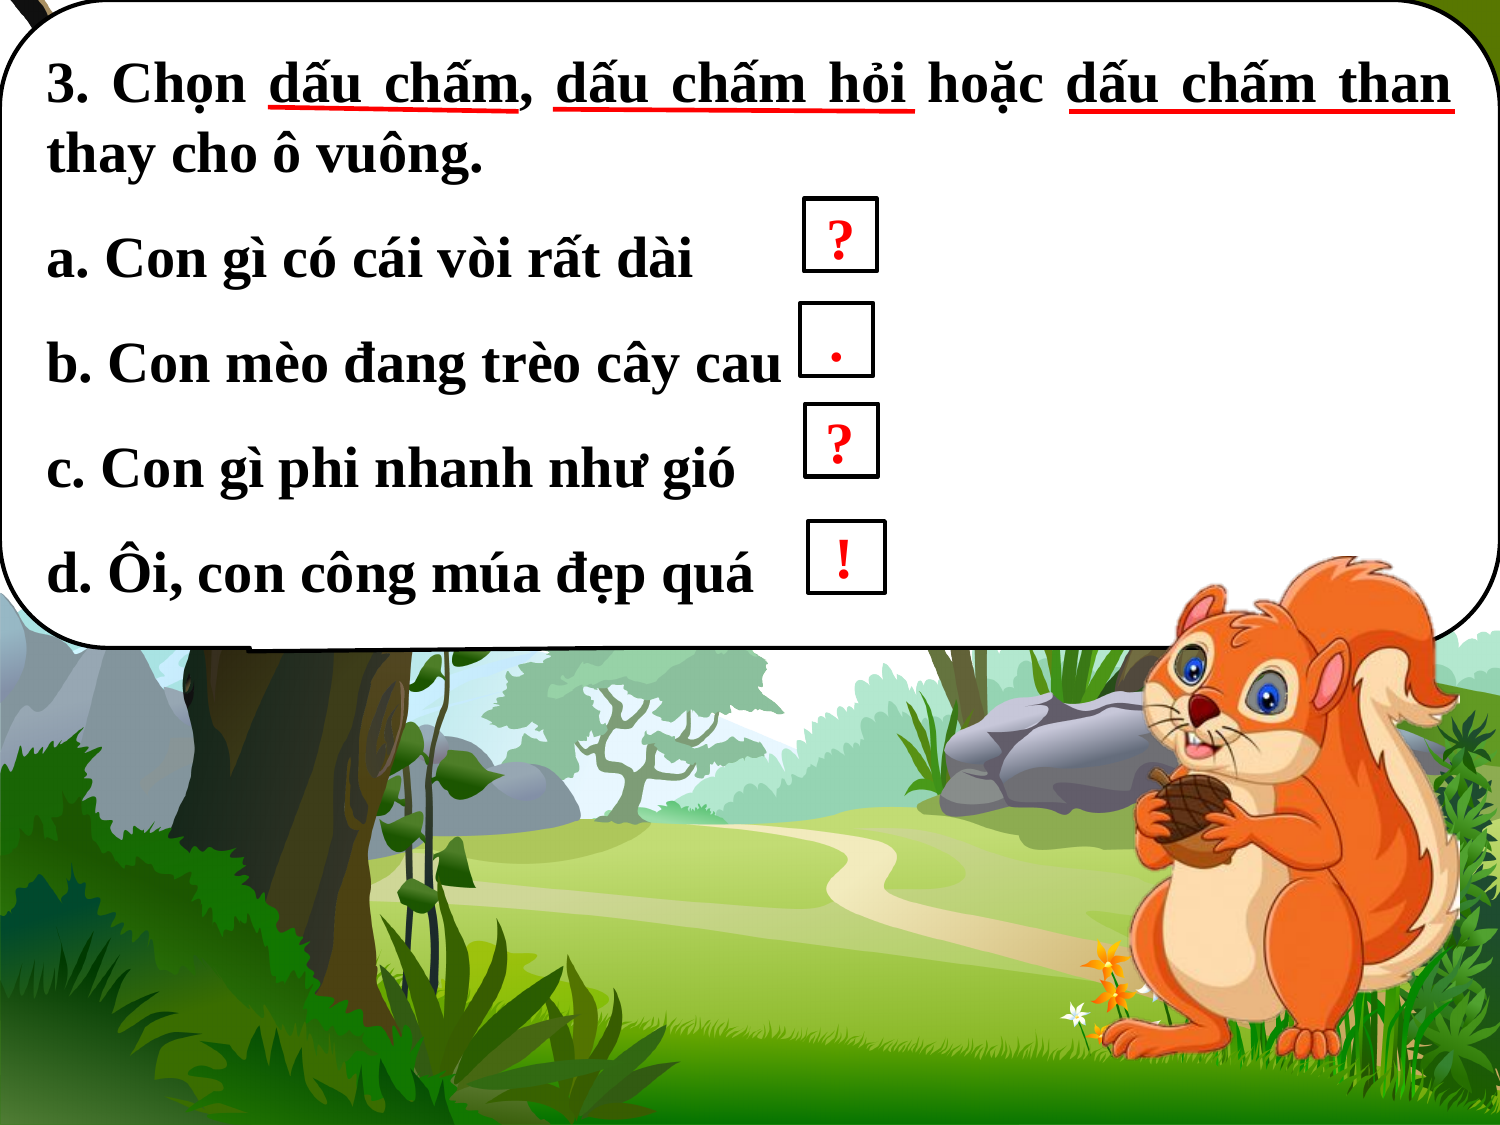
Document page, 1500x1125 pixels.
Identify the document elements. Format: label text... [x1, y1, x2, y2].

picture [0, 555, 1500, 1125]
text_box 3. Chọn dấu chấm, dấu chấm hỏi hoặc dấu chấm than thay cho ô vuông. a. Con gì có cái vòi rất dài b. Con mèo đang trèo cây cau c. Con gì phi nhanh như gió d. Ôi, con công múa đẹp quá [0, 0, 1500, 654]
text_box ? [797, 398, 884, 484]
text_box . [793, 296, 881, 381]
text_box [552, 108, 916, 112]
picture [1418, 0, 1500, 82]
text_box ? [798, 193, 885, 279]
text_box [267, 106, 519, 112]
text_box ! [800, 513, 888, 598]
picture [0, 0, 81, 81]
